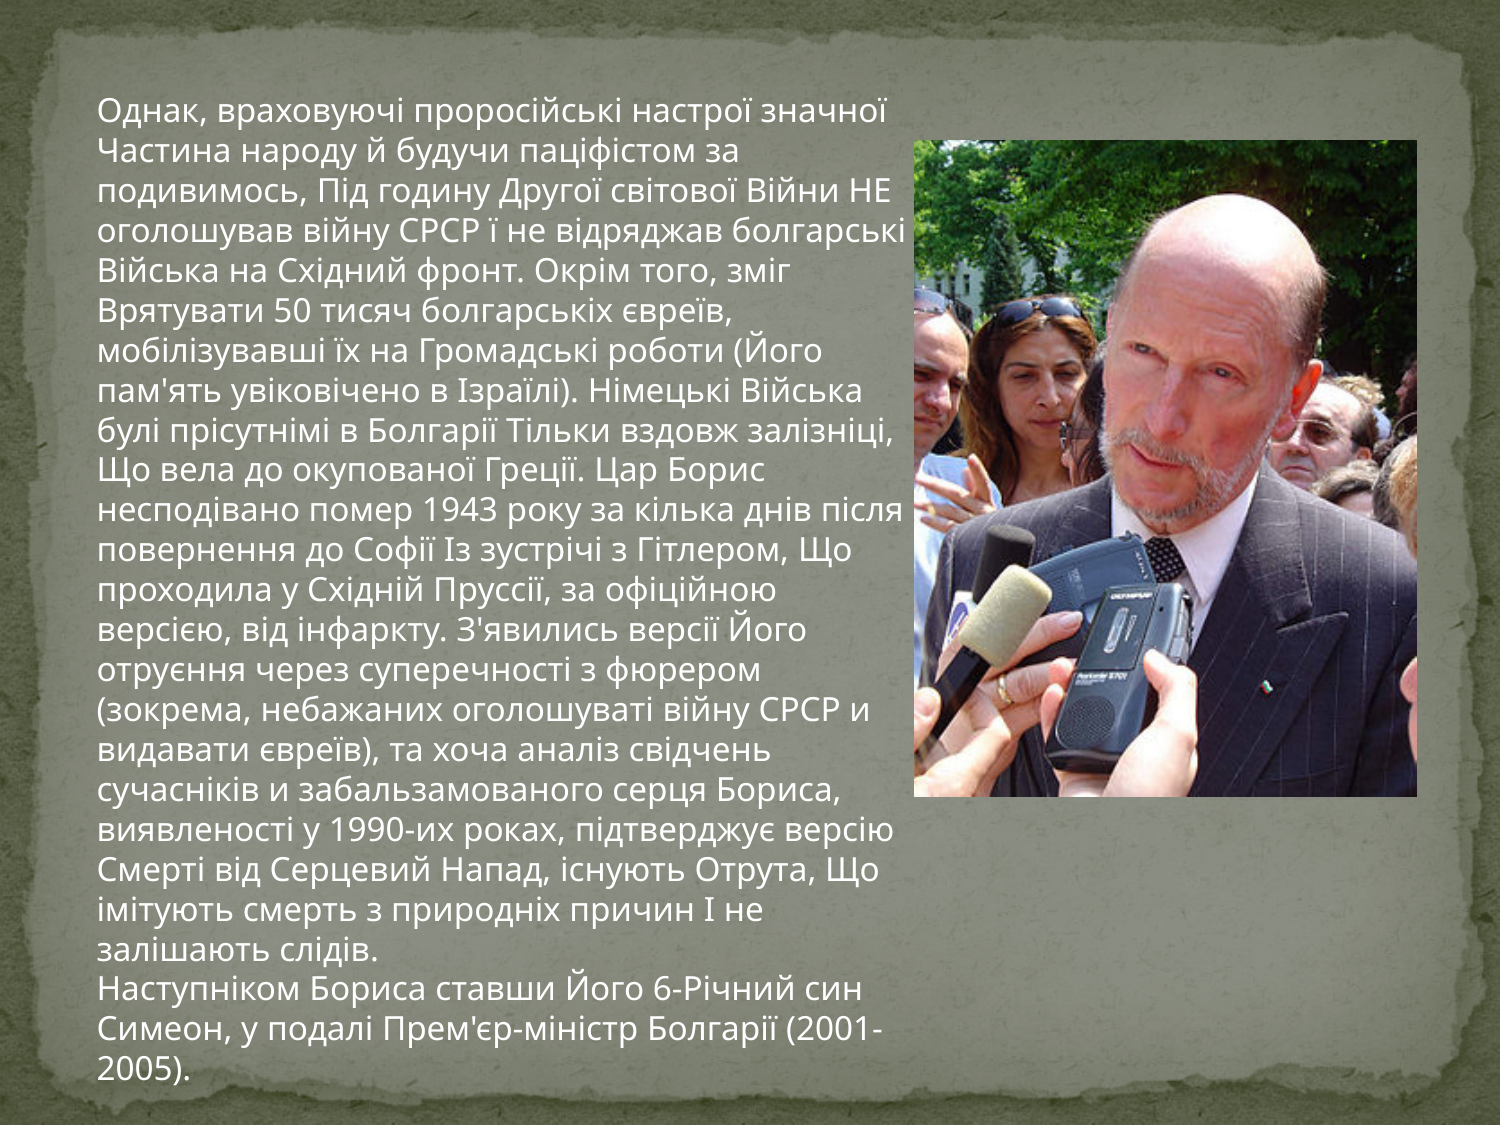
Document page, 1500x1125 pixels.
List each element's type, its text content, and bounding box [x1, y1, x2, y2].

text_box Однак, враховуючі проросійські настрої значної Частина народу й будучи паціфістом за подивимось, Під годину Другої світової Війни НЕ оголошував війну СРСР ї не відряджав болгарські Війська на Східний фронт. Окрім того, зміг Врятувати 50 тисяч болгарськіх євреїв, мобілізувавші їх на Громадські роботи (Його пам'ять увіковічено в Ізраїлі). Німецькі Війська булі прісутнімі в Болгарії Тільки вздовж залізніці, Що вела до окупованої Греції. Цар Борис несподівано помер 1943 року за кілька днів після повернення до Софії Із зустрічі з Гітлером, Що проходила у Східній Пруссії, за офіційною версією, від інфаркту. З'явились версії Його отруєння через суперечності з фюрером (зокрема, небажаних оголошуваті війну СРСР и видавати євреїв), та хоча аналіз свідчень сучасніків и забальзамованого серця Бориса, виявленості у 1990-их роках, підтверджує версію Смерті від Серцевий Напад, існують Отрута, Що імітують смерть з природніх причин І не залішають слідів. Наступніком Бориса ставши Його 6-Річний син Симеон, у подалі Прем'єр-міністр Болгарії (2001-2005). [81, 81, 926, 1095]
picture [914, 140, 1417, 797]
